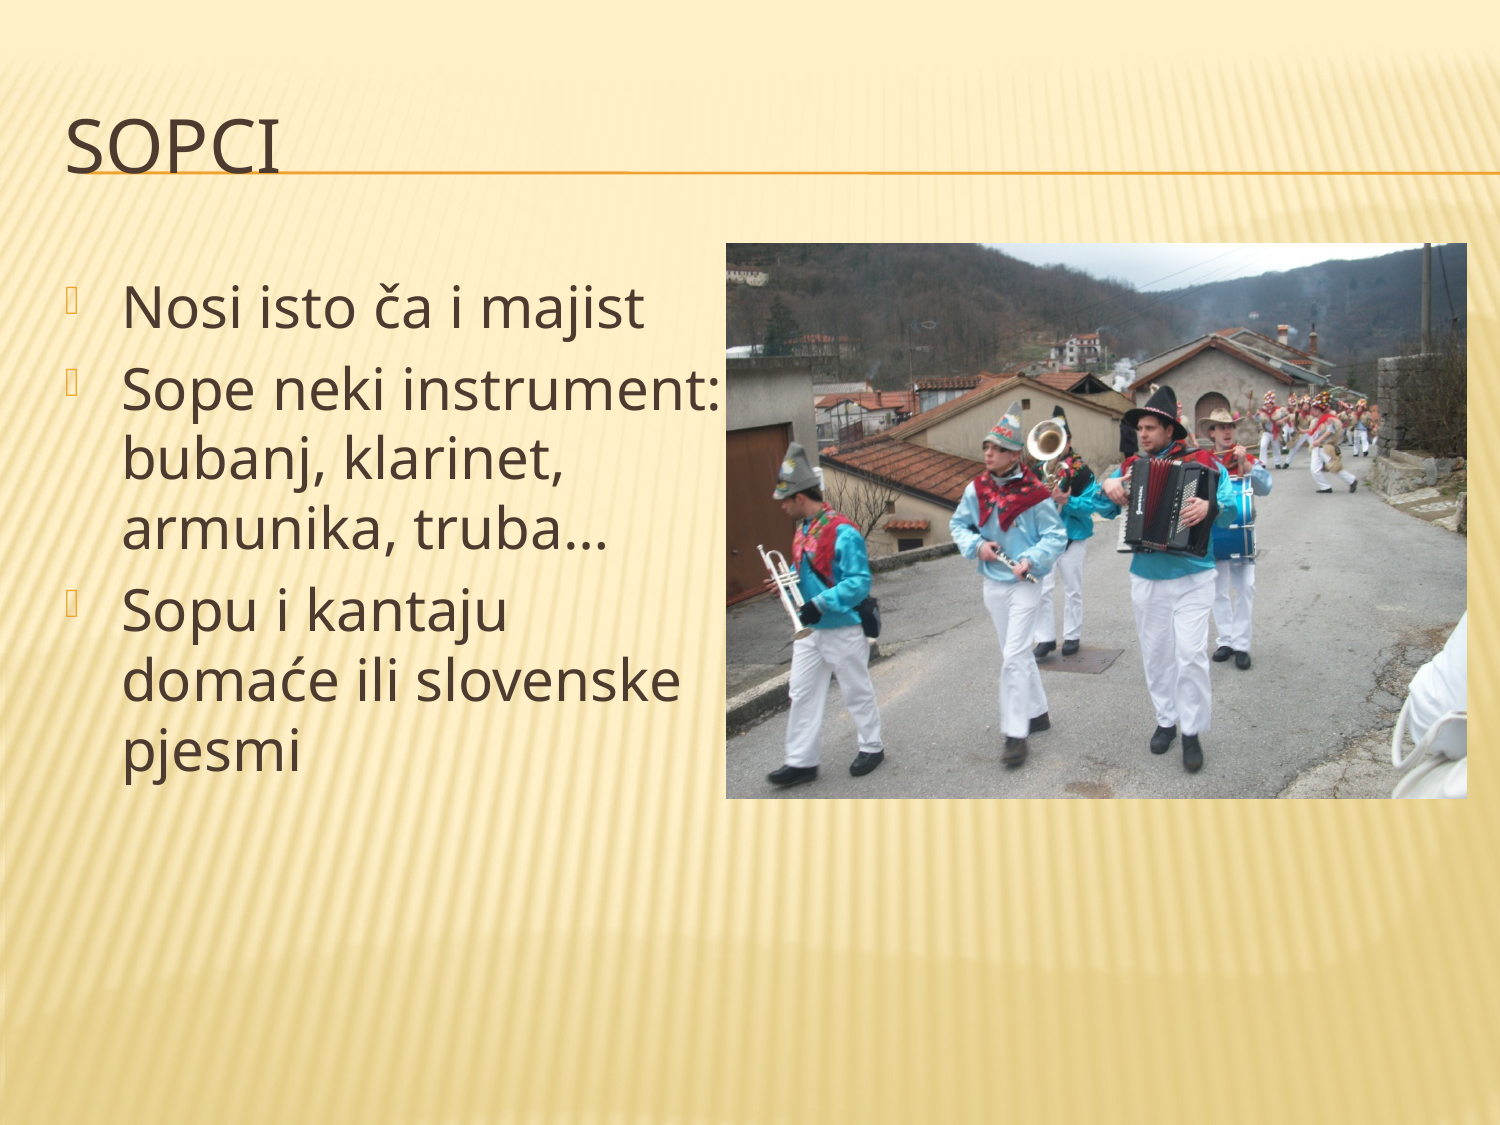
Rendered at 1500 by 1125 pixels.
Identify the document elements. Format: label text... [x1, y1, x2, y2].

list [726, 243, 1467, 799]
title Sopci [49, 75, 1475, 213]
list Nosi isto ča i majist Sope neki instrument: bubanj, klarinet, armunika, truba… Sopu i kantaju domaće ili slovenske pjesmi [50, 262, 738, 1038]
